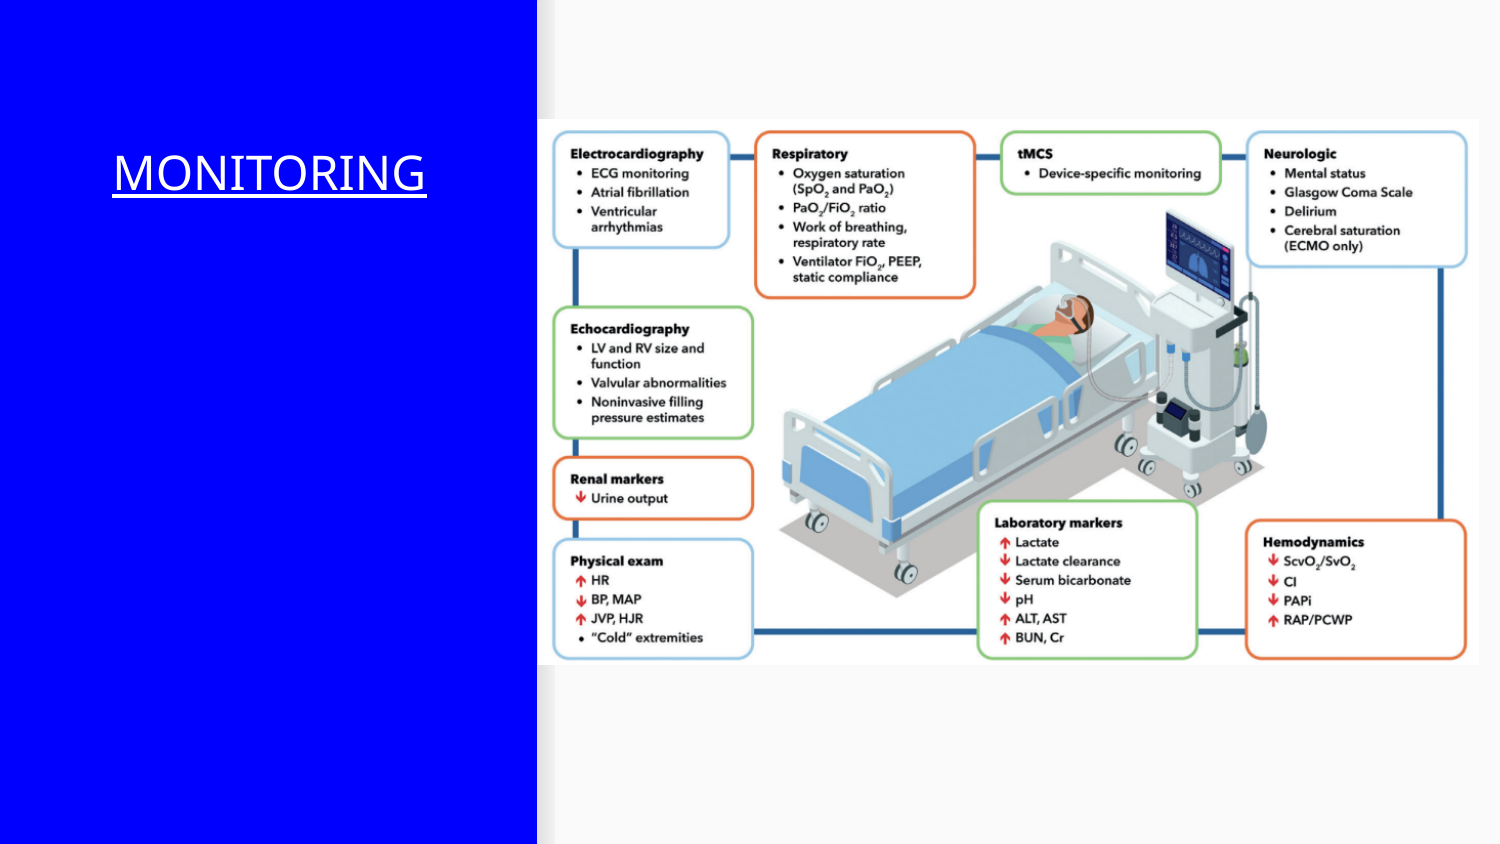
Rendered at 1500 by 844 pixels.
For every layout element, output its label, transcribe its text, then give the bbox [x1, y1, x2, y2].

title MONITORING [0, 58, 539, 216]
picture [538, 118, 1479, 665]
